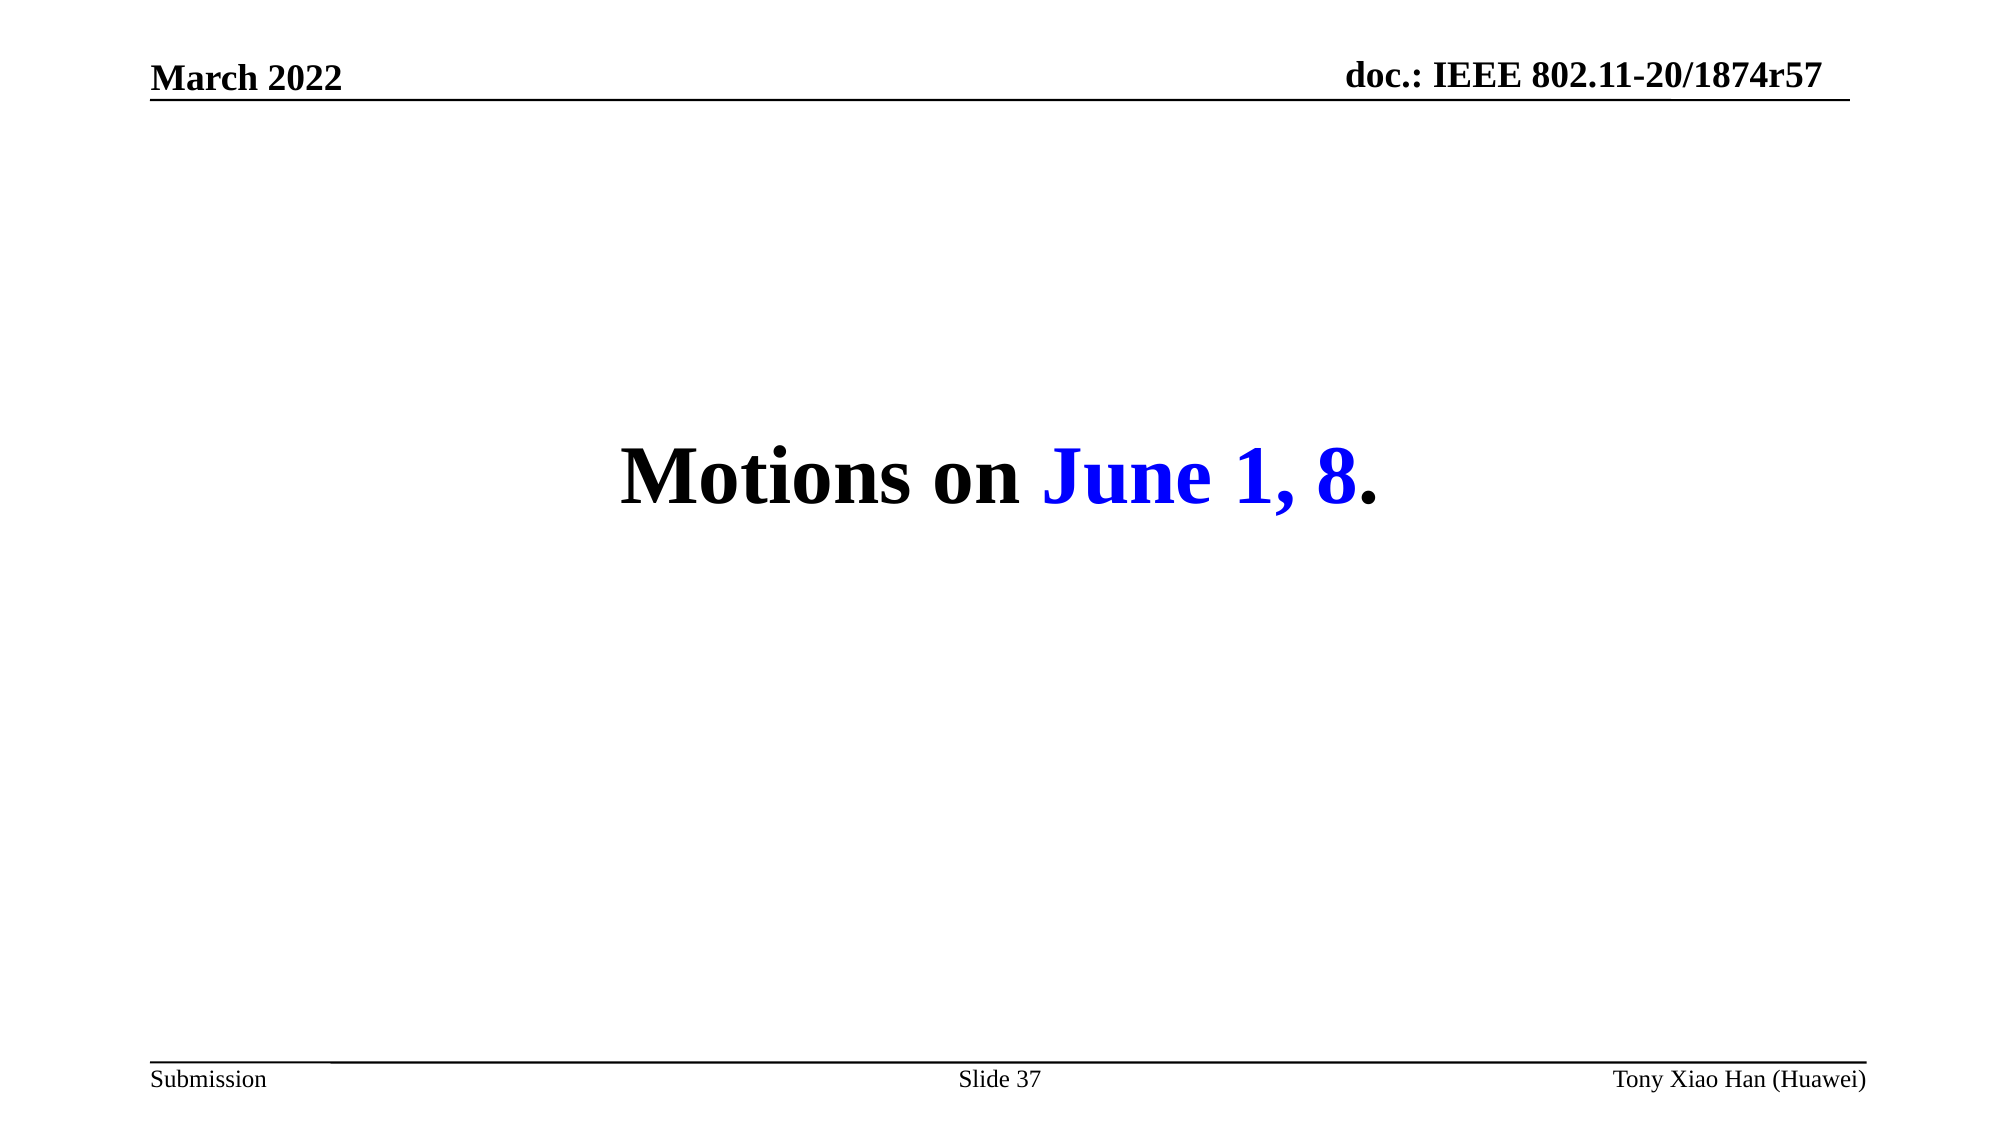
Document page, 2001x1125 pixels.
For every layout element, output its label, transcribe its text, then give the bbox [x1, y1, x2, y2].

text_box Motions on June 1, 8. [362, 412, 1638, 950]
